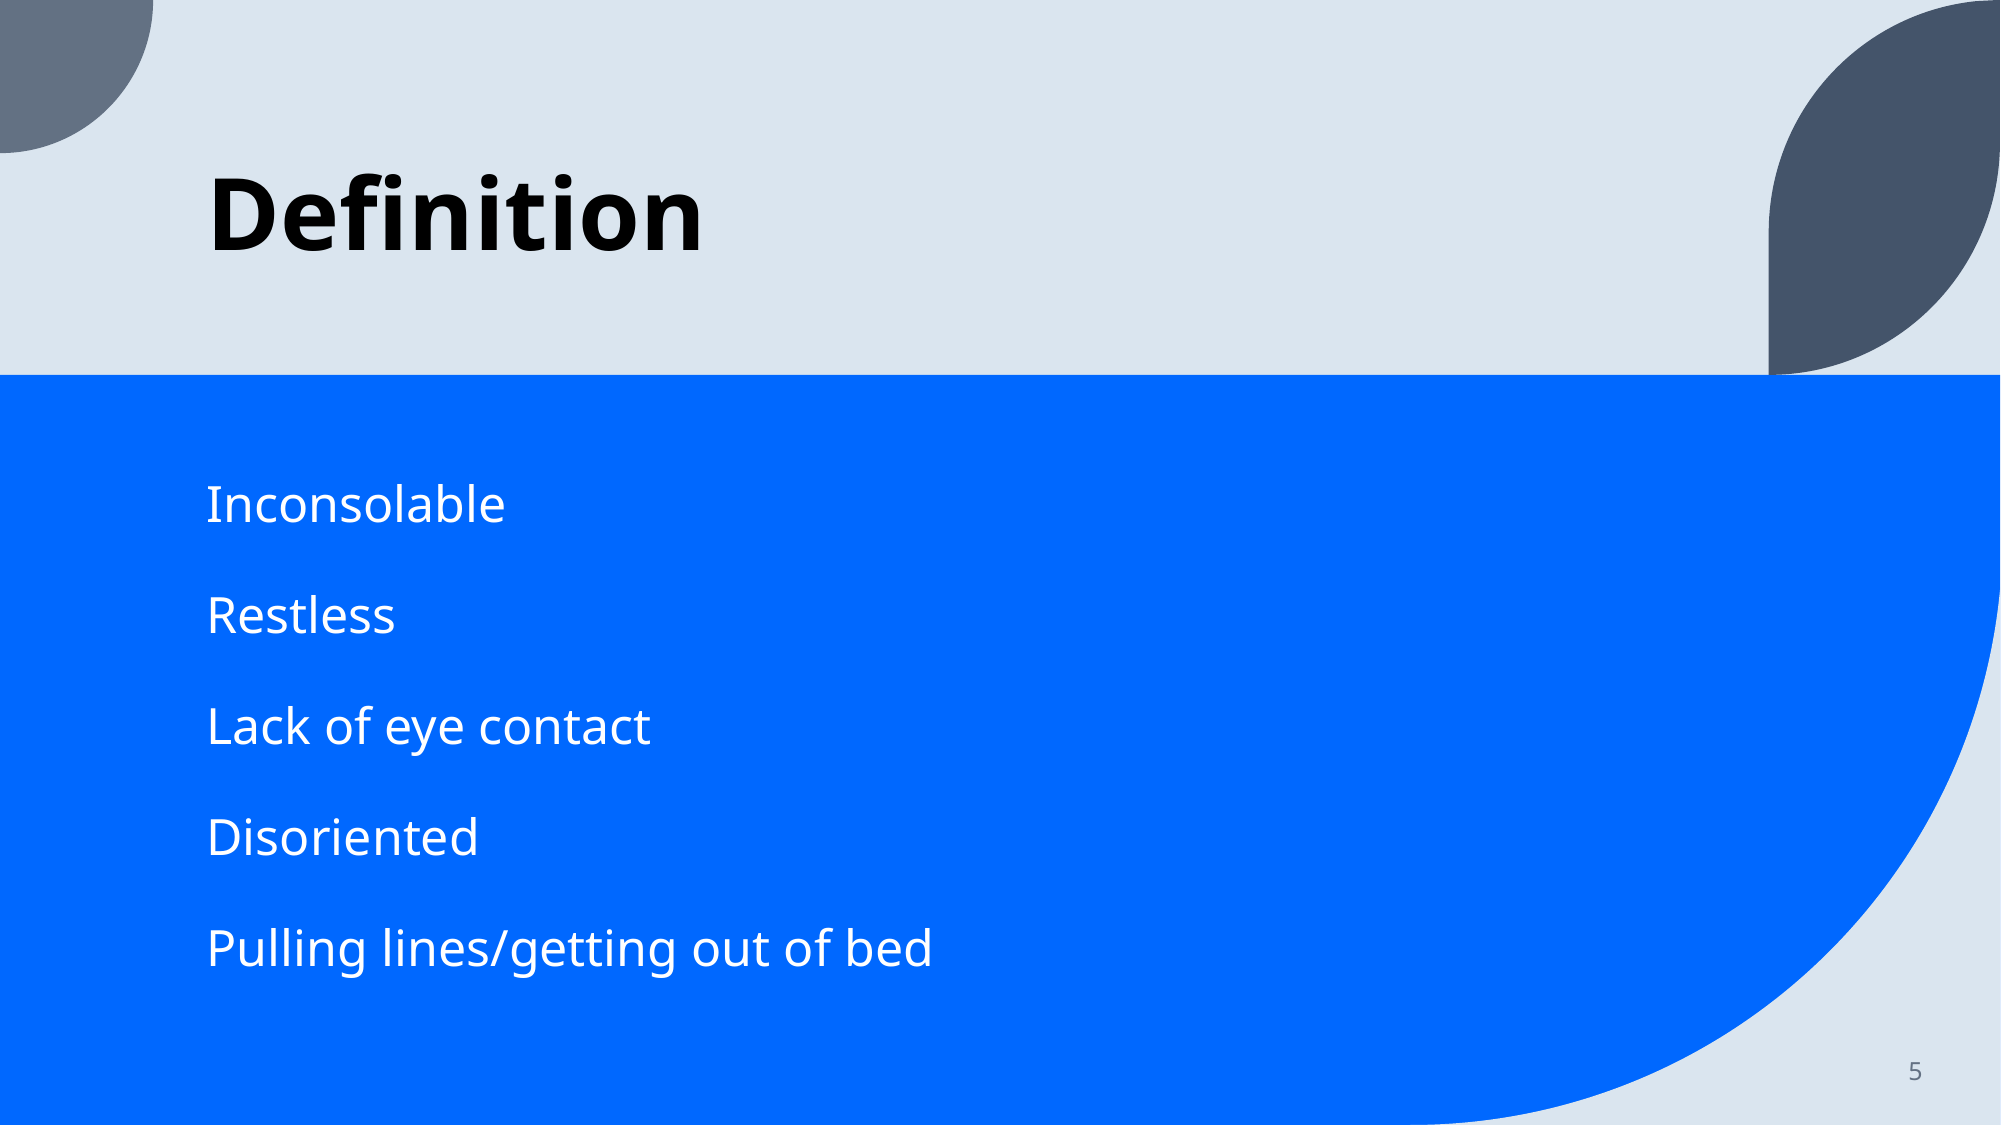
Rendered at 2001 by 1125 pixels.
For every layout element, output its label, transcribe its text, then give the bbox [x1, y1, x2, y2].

list Inconsolable Restless Lack of eye contact Disoriented Pulling lines/getting out of bed [191, 435, 1796, 999]
slide_number 5 [1674, 1042, 1938, 1103]
title Definition [191, 62, 1796, 280]
